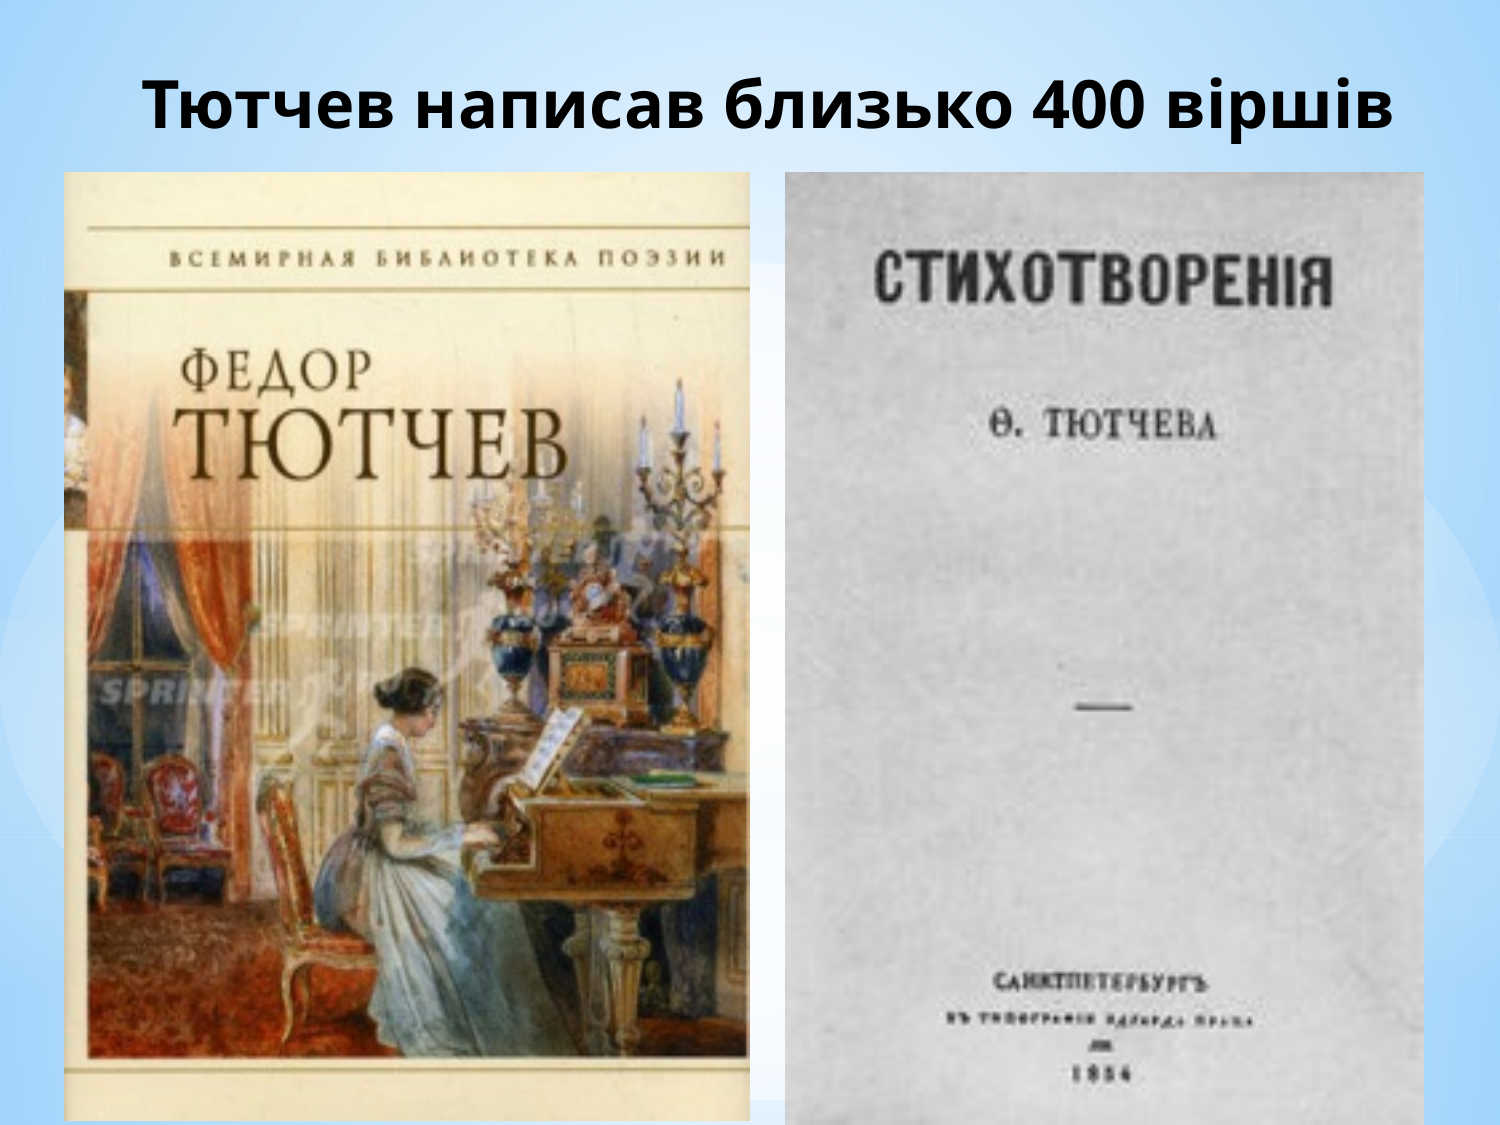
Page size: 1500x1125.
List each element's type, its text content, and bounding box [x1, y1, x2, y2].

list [64, 172, 751, 1121]
title Тютчев написав близько 400 віршів [100, 54, 1412, 243]
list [785, 172, 1424, 1125]
